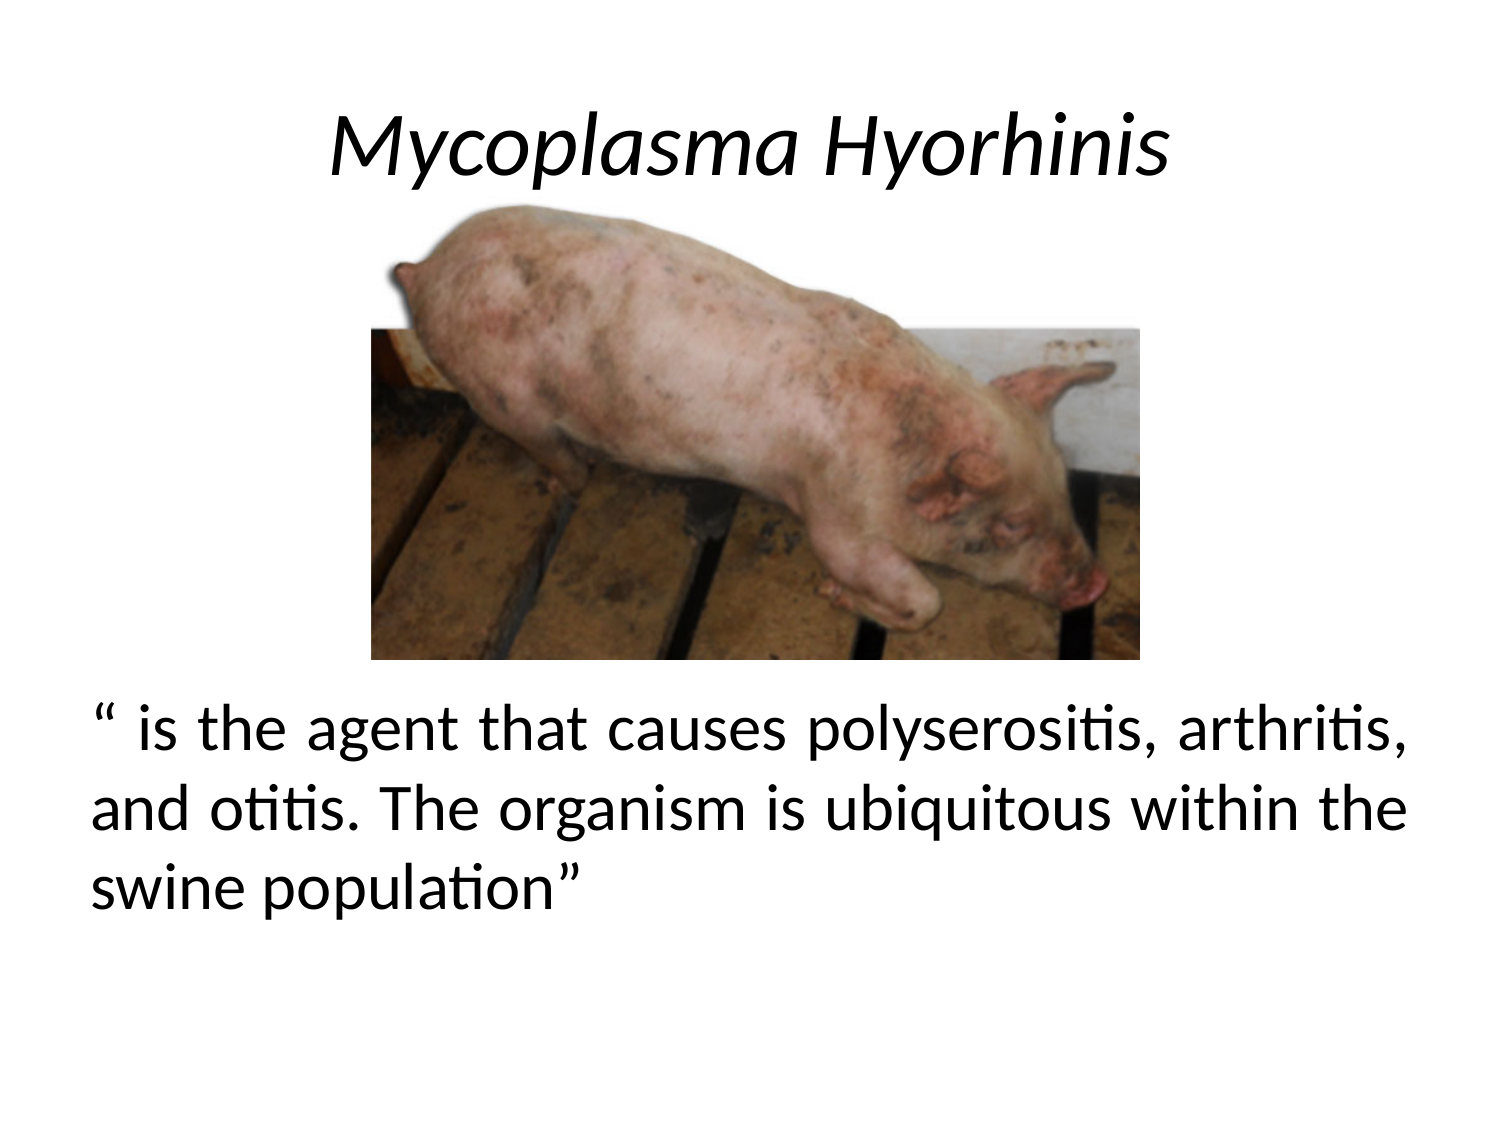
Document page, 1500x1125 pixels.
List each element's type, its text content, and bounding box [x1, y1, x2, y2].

title Mycoplasma Hyorhinis [75, 45, 1425, 233]
picture [371, 196, 1140, 660]
list “ is the agent that causes polyserositis, arthritis, and otitis. The organism is ubiquitous within the swine population” [75, 675, 1425, 1024]
